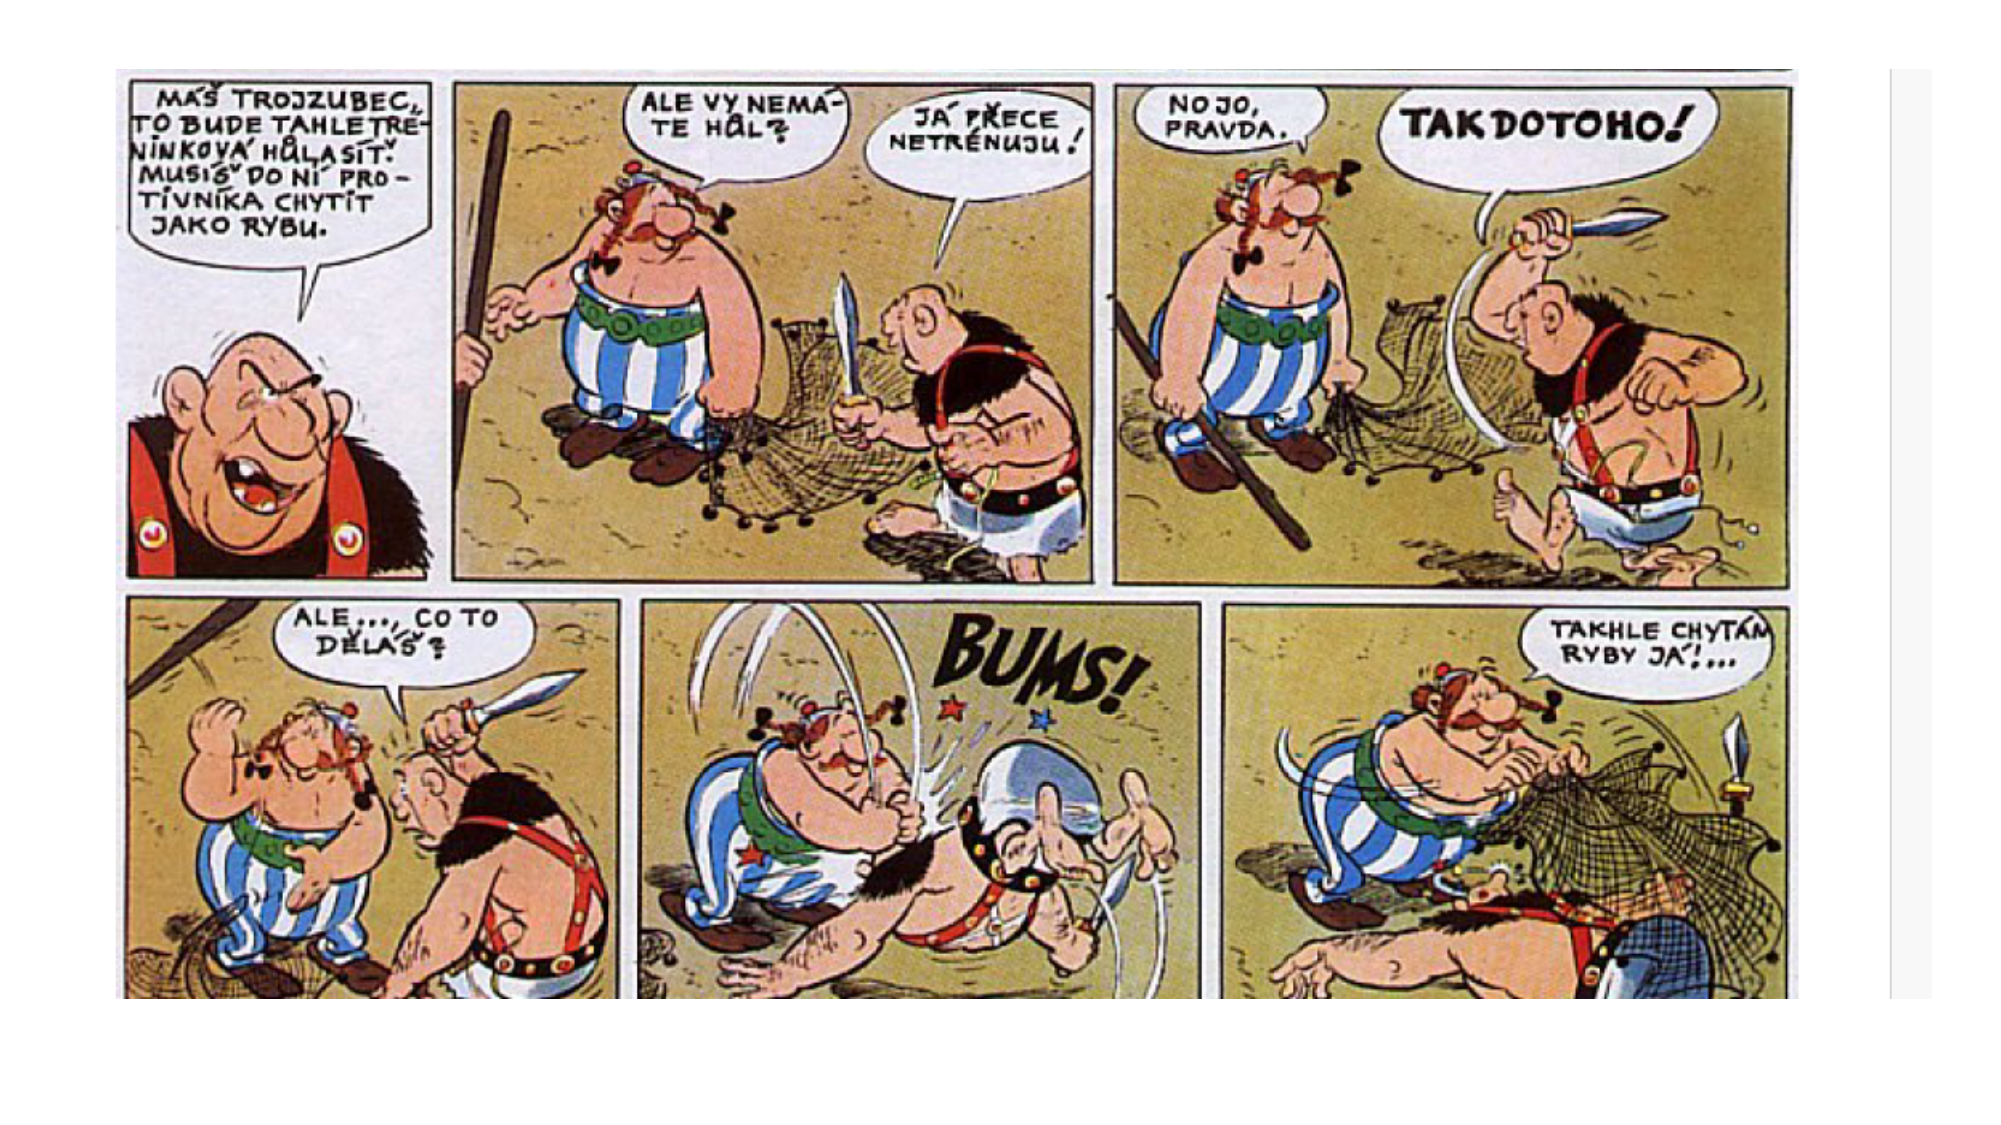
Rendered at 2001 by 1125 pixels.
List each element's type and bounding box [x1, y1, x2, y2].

picture [67, 69, 1933, 999]
